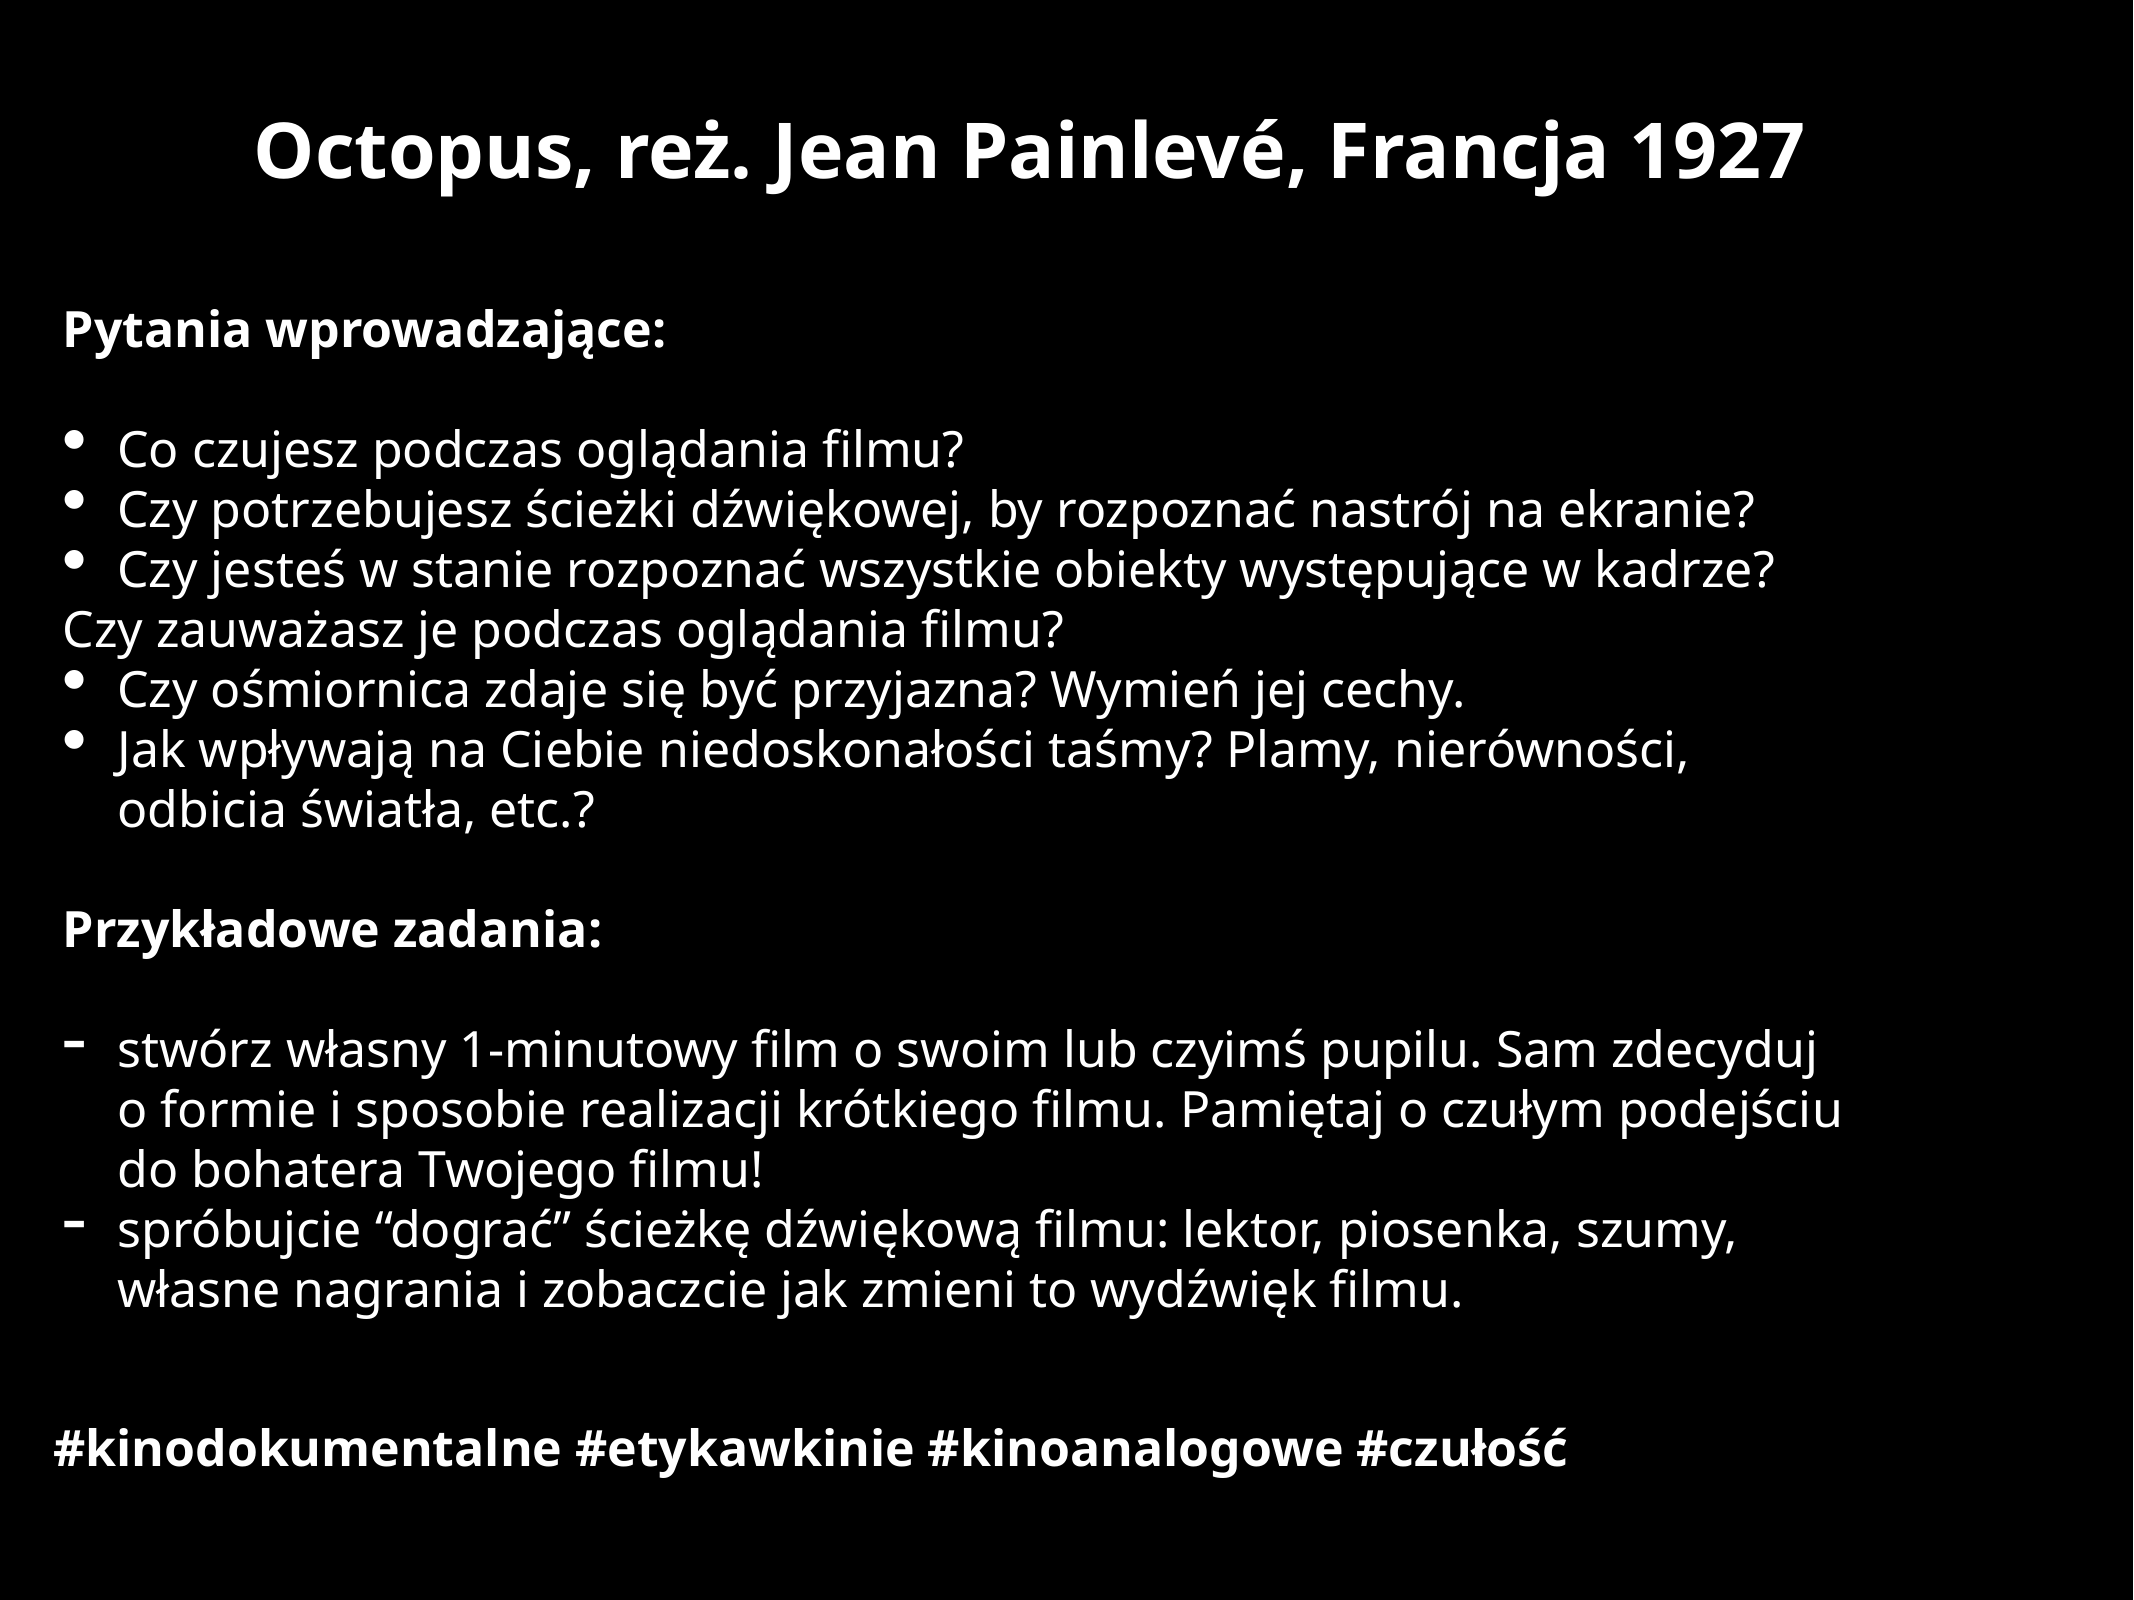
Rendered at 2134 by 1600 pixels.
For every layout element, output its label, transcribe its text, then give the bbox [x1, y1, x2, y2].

text_box Pytania wprowadzające: Co czujesz podczas oglądania filmu? Czy potrzebujesz ścieżki dźwiękowej, by rozpoznać nastrój na ekranie? Czy jesteś w stanie rozpoznać wszystkie obiekty występujące w kadrze? Czy zauważasz je podczas oglądania filmu? Czy ośmiornica zdaje się być przyjazna? Wymień jej cechy. Jak wpływają na Ciebie niedoskonałości taśmy? Plamy, nierówności, odbicia światła, etc.? Przykładowe zadania: stwórz własny 1-minutowy film o swoim lub czyimś pupilu. Sam zdecyduj o formie i sposobie realizacji krótkiego filmu. Pamiętaj o czułym podejściu do bohatera Twojego filmu! spróbujcie “dograć” ścieżkę dźwiękową filmu: lektor, piosenka, szumy, własne nagrania i zobaczcie jak zmieni to wydźwięk filmu. [54, 289, 1853, 1507]
text_box #kinodokumentalne #etykawkinie #kinoanalogowe #czułość [44, 1348, 1591, 1485]
text_box Octopus, reż. Jean Painlevé, Francja 1927 [146, 93, 1915, 203]
